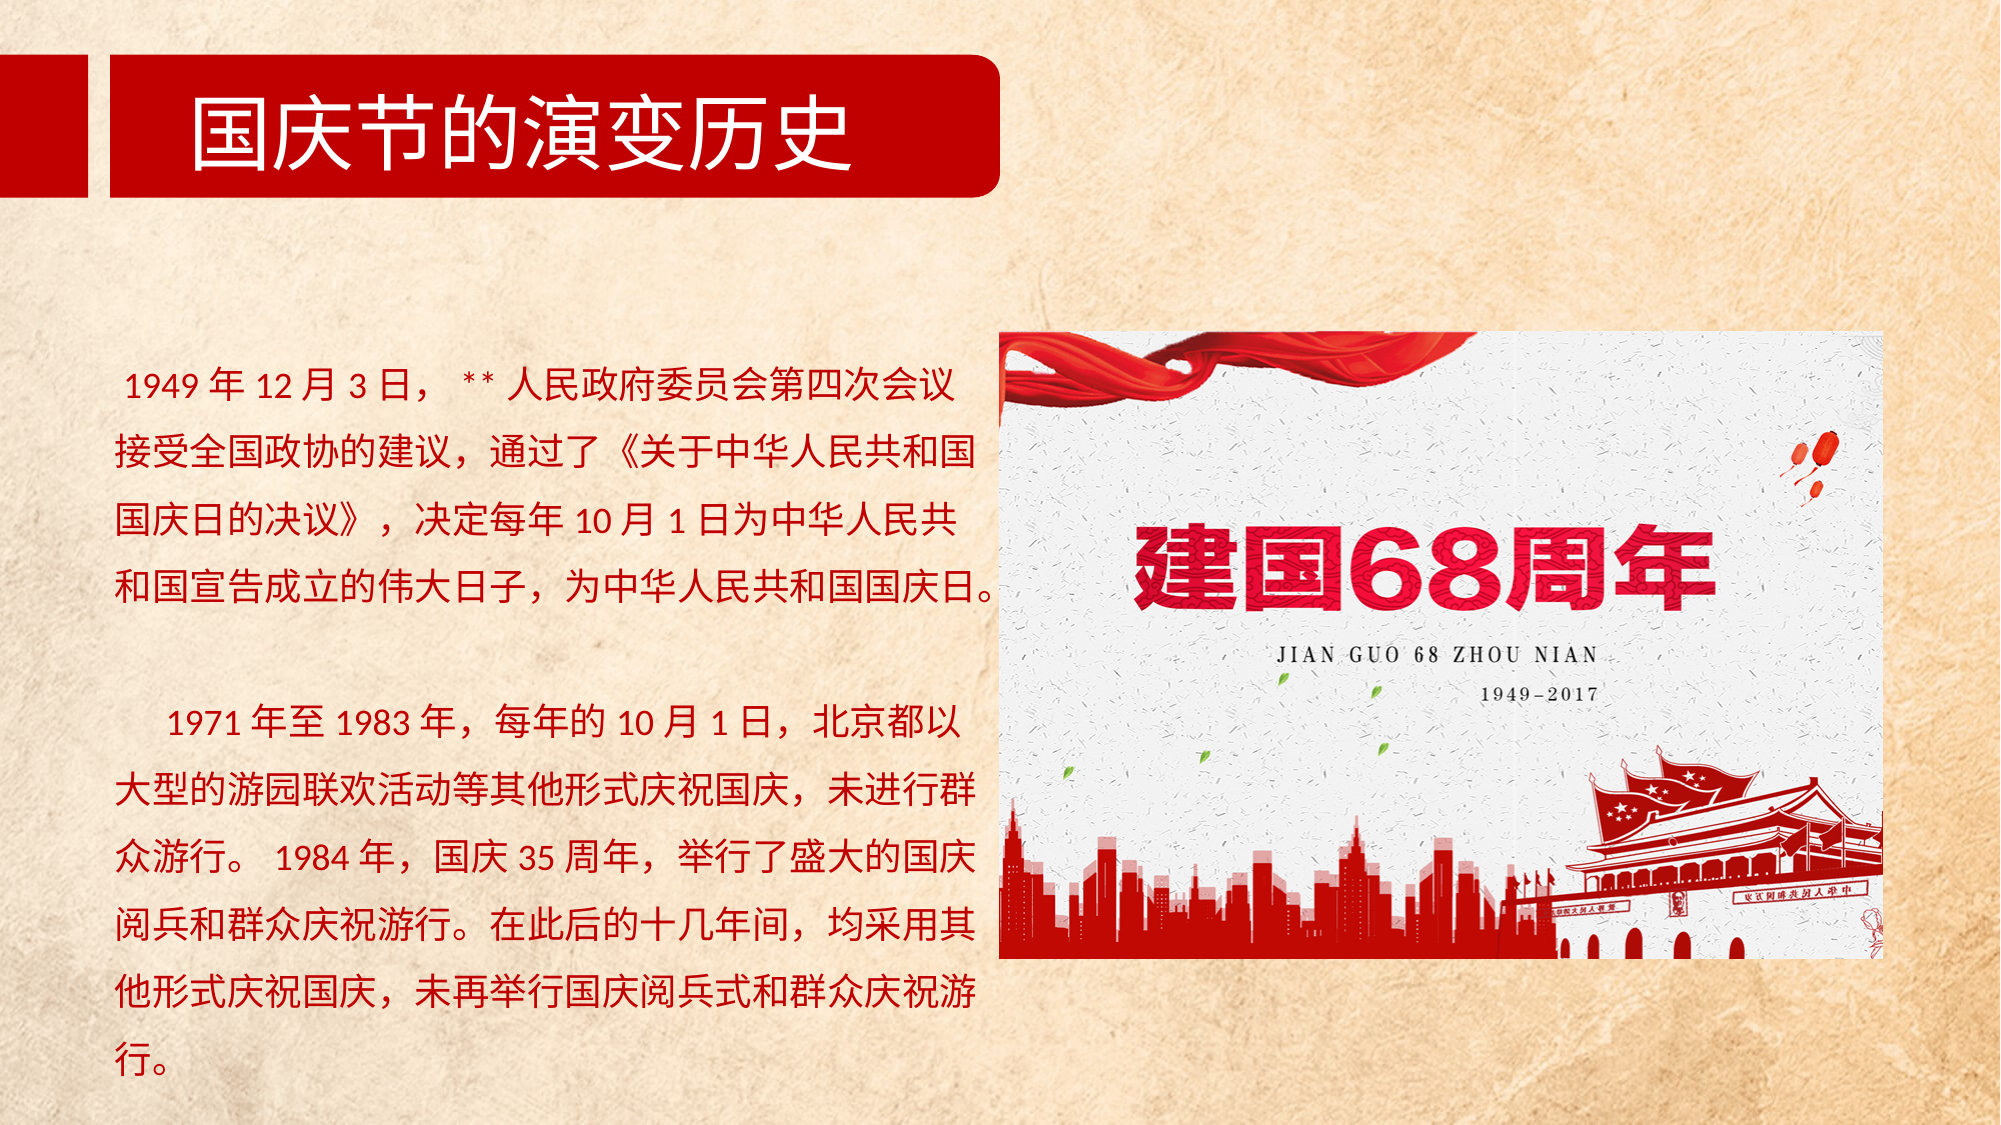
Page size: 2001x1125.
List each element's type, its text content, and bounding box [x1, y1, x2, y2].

picture [0, 0, 2001, 1125]
text_box 1949年12月3日，**人民政府委员会第四次会议接受全国政协的建议，通过了《关于中华人民共和国国庆日的决议》，决定每年10月1日为中华人民共和国宣告成立的伟大日子，为中华人民共和国国庆日。 1971年至1983年，每年的10月1日，北京都以大型的游园联欢活动等其他形式庆祝国庆，未进行群众游行。1984年，国庆35周年，举行了盛大的国庆阅兵和群众庆祝游行。在此后的十几年间，均采用其他形式庆祝国庆，未再举行国庆阅兵式和群众庆祝游行。 [99, 330, 1000, 1089]
text_box 国庆节的演变历史 [173, 73, 884, 189]
